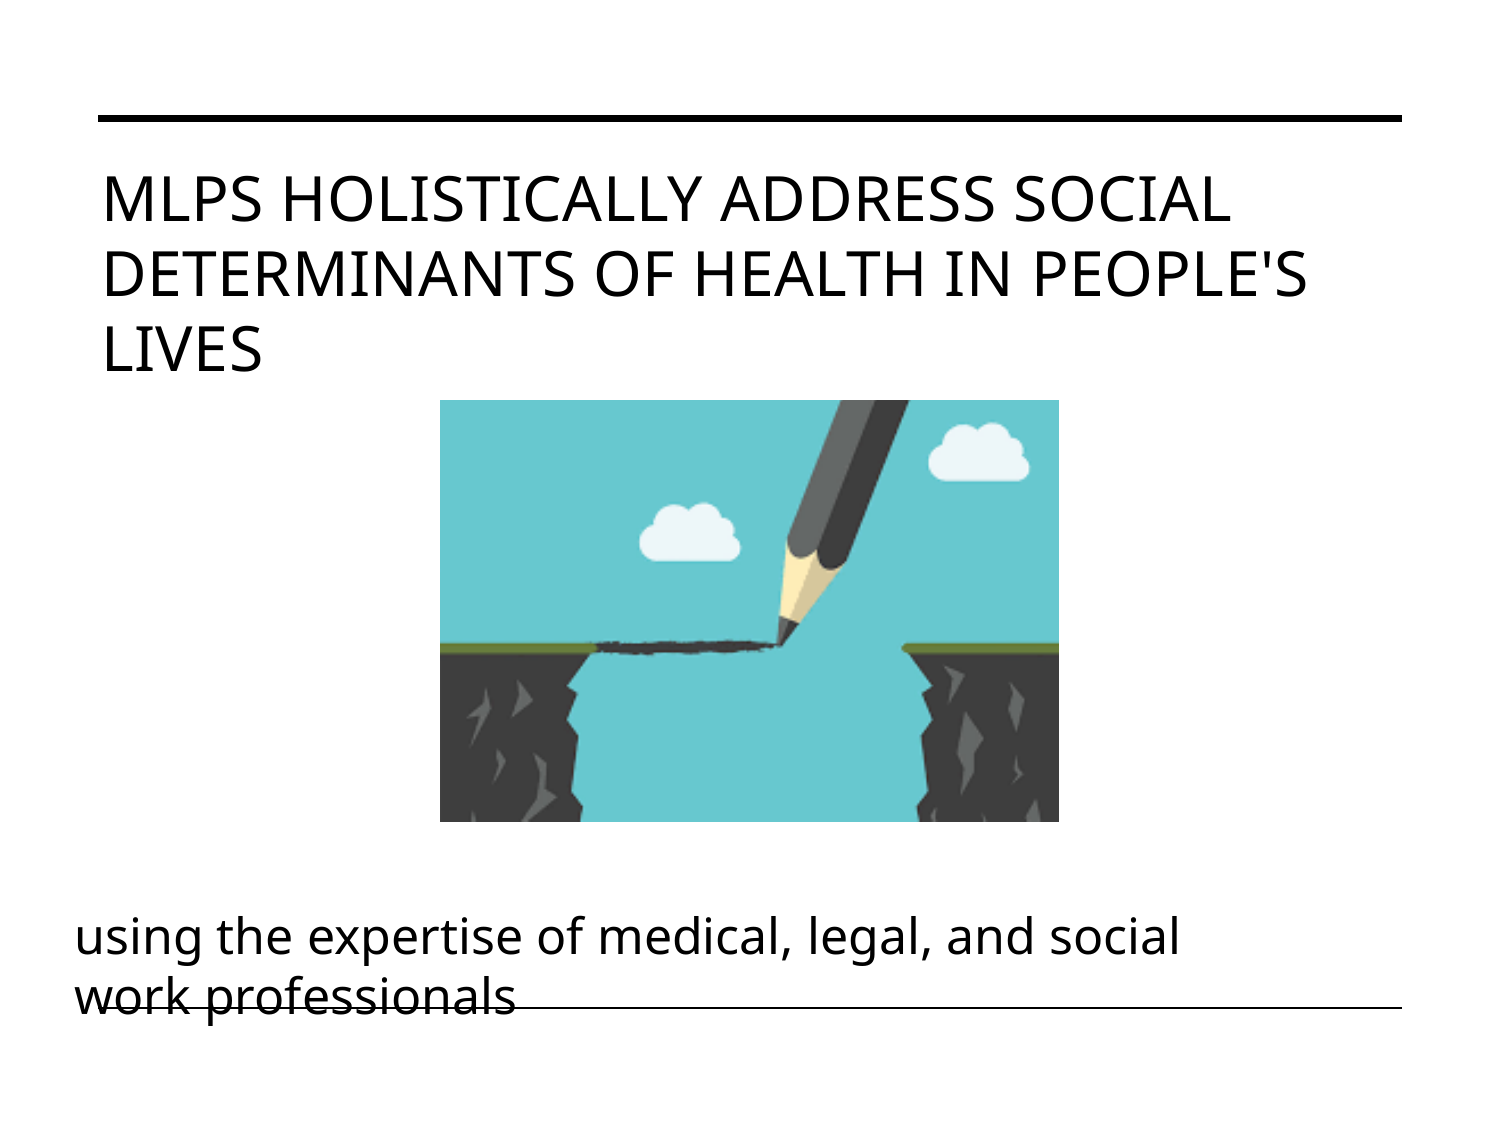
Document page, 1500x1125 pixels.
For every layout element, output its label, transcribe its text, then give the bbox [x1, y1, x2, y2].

text_box using the expertise of medical, legal, and social work professionals [59, 896, 1500, 1032]
title MLPS holistically address social determinants of health in people's lives [86, 151, 1402, 377]
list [440, 400, 1059, 822]
